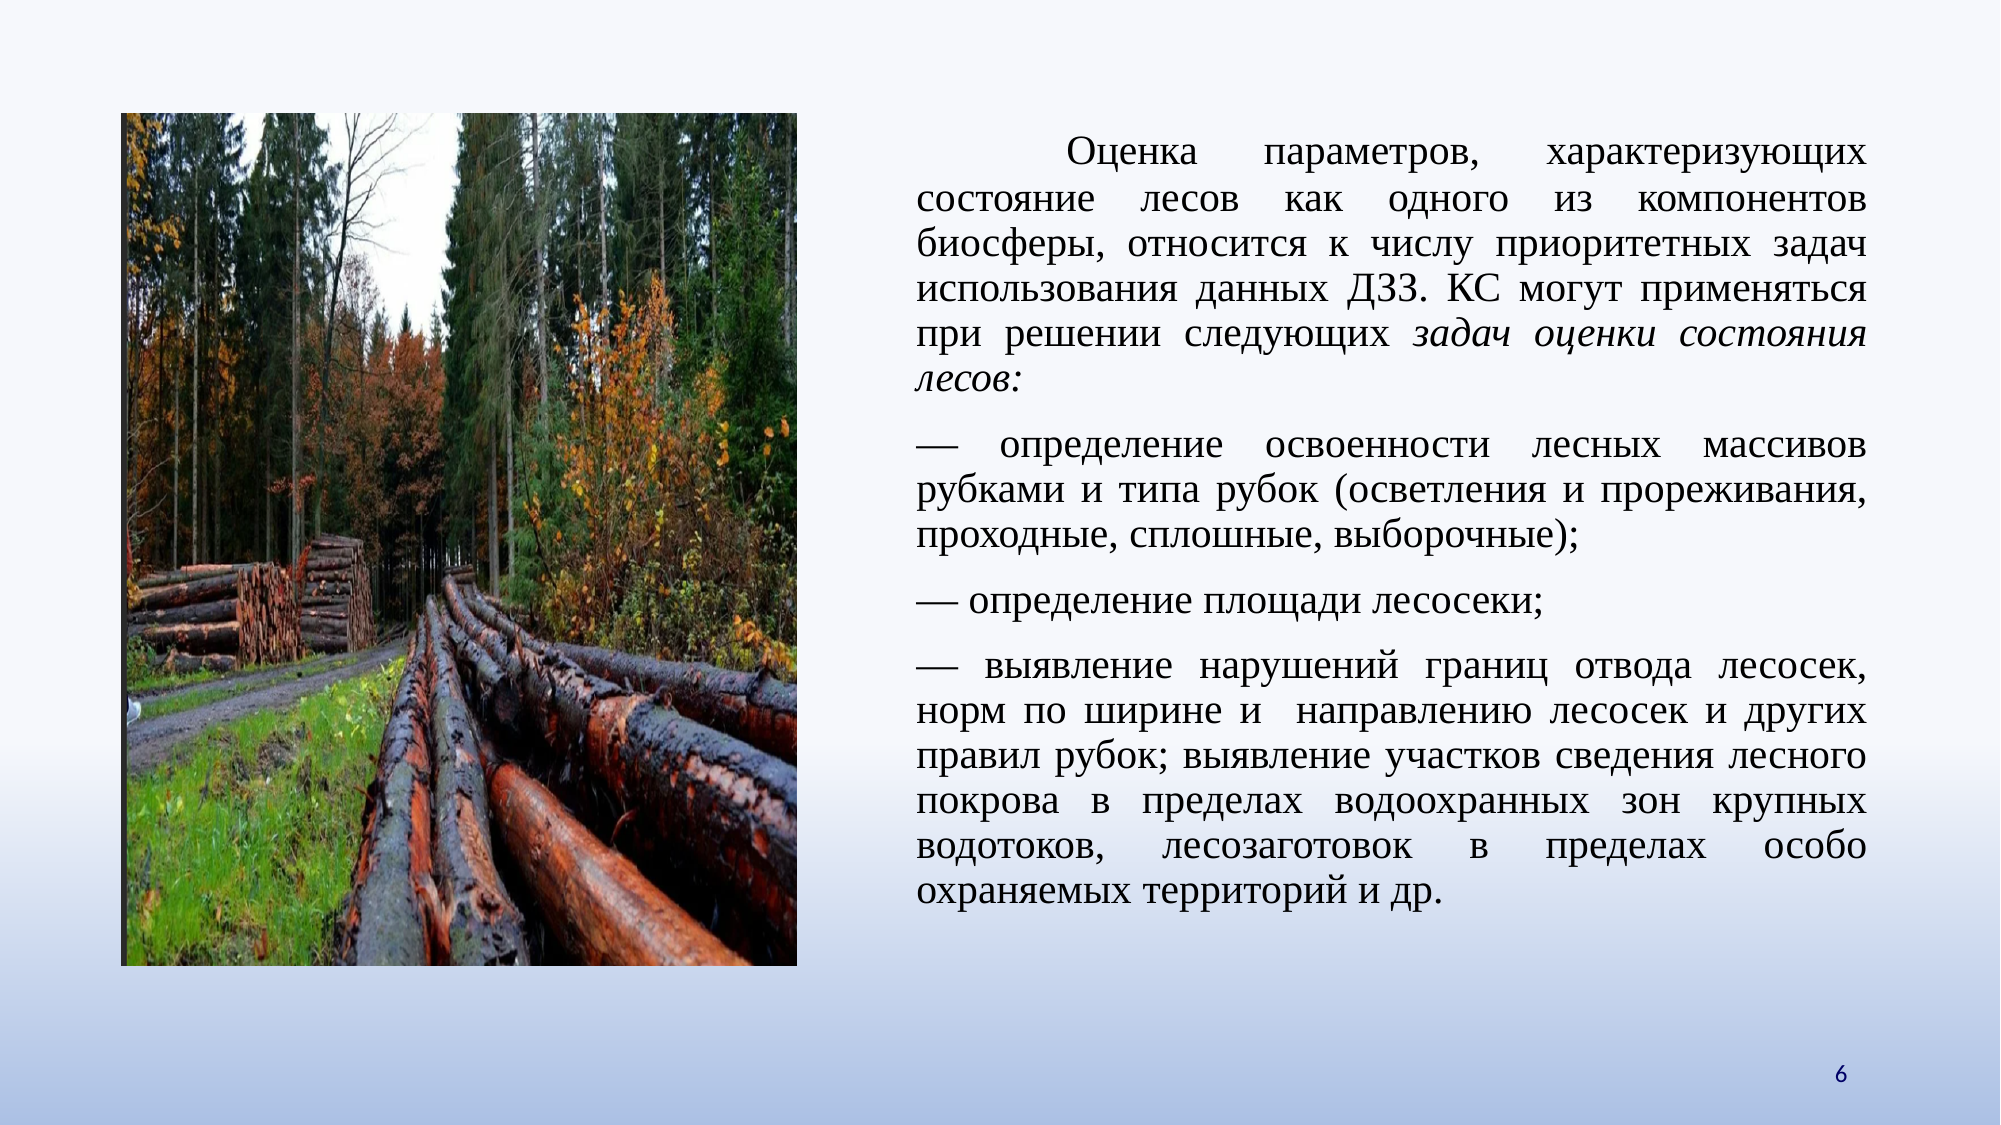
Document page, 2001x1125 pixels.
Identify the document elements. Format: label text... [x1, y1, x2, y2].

list Оценка параметров, характеризующих состояние лесов как одного из компонентов биосферы, относится к числу приоритетных задач использования данных ДЗЗ. КС могут применяться при решении следующих задач оценки состояния лесов: — определение освоенности лесных массивов рубками и типа рубок (осветления и прореживания, проходные, сплошные, выборочные); — определение площади лесосеки; — выявление нарушений границ отвода лесосек, норм по ширине и направлению лесосек и других правил рубок; выявление участков сведения лесного покрова в пределах водоохранных зон крупных водотоков, лесозаготовок в пределах особо охраняемых территорий и др. [901, 114, 1883, 957]
picture [121, 113, 797, 966]
slide_number 6 [1412, 1042, 1863, 1103]
